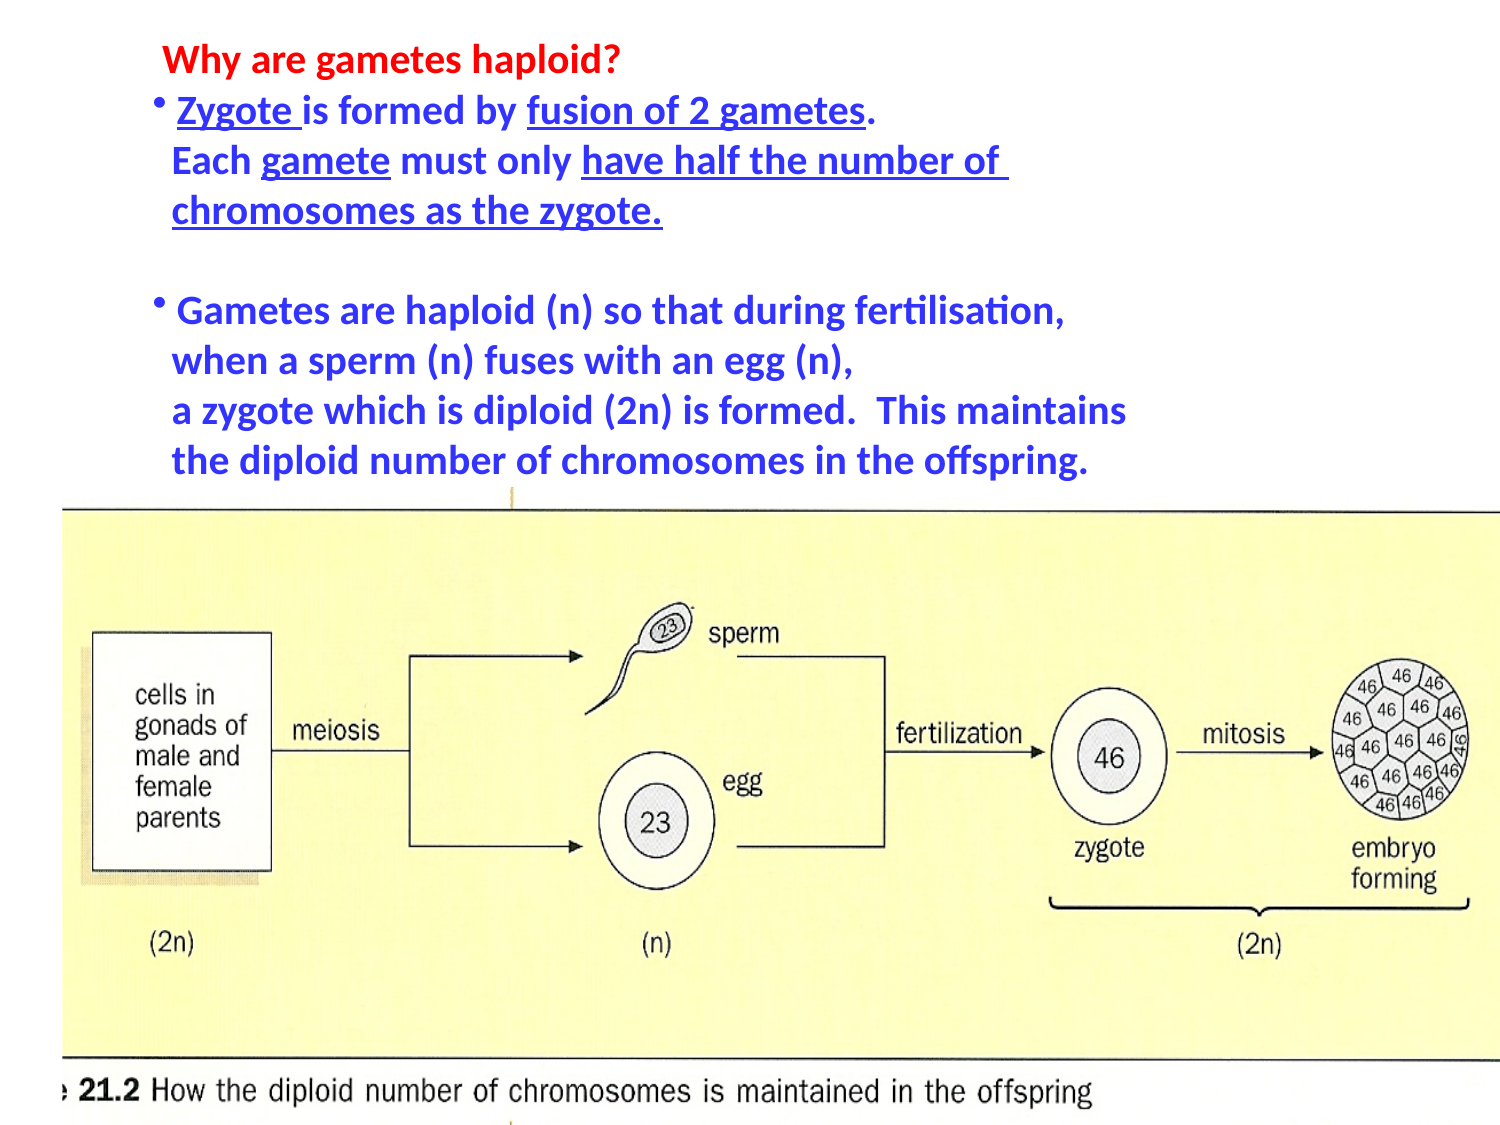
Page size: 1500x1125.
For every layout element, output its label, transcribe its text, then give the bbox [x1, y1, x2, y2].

picture [62, 487, 1500, 1125]
text_box Why are gametes haploid? Zygote is formed by fusion of 2 gametes. Each gamete must only have half the number of chromosomes as the zygote. Gametes are haploid (n) so that during fertilisation, when a sperm (n) fuses with an egg (n), a zygote which is diploid (2n) is formed. This maintains the diploid number of chromosomes in the offspring. [137, 24, 1143, 485]
